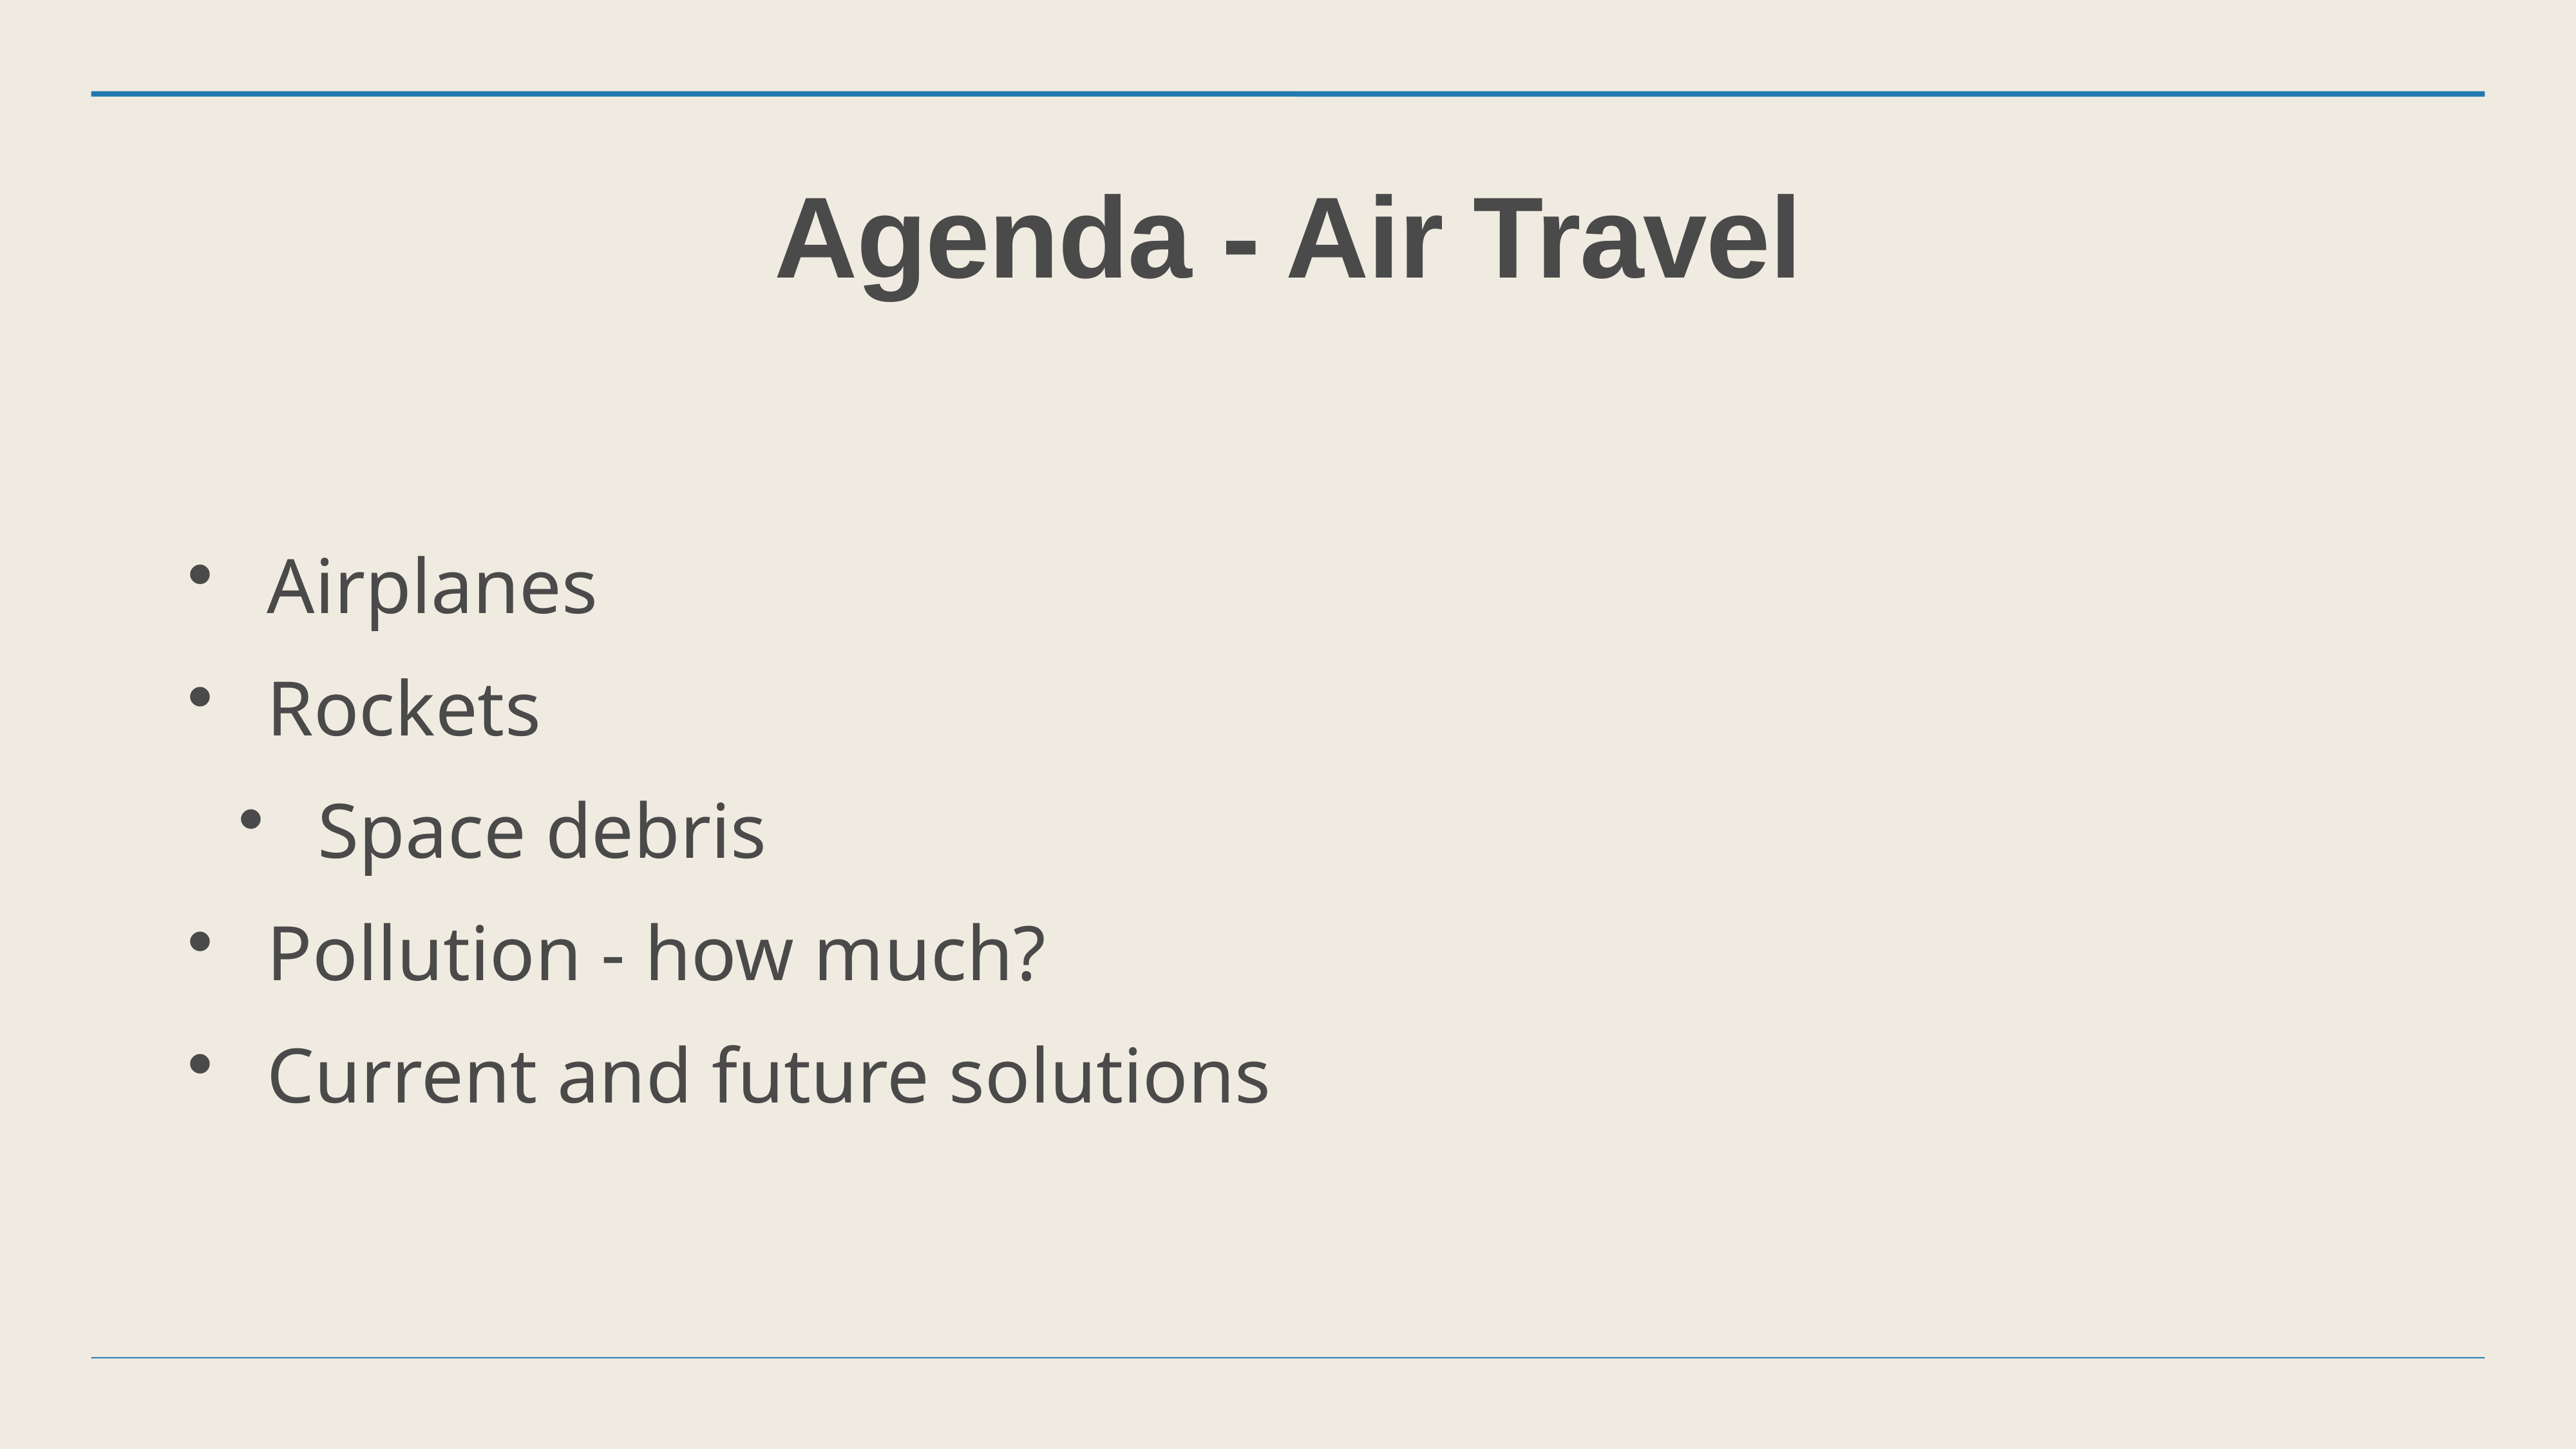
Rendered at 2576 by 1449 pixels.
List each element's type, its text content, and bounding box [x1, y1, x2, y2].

list Airplanes Rockets Space debris Pollution - how much? Current and future solutions [182, 532, 2394, 1186]
title Agenda - Air Travel [182, 183, 2394, 532]
